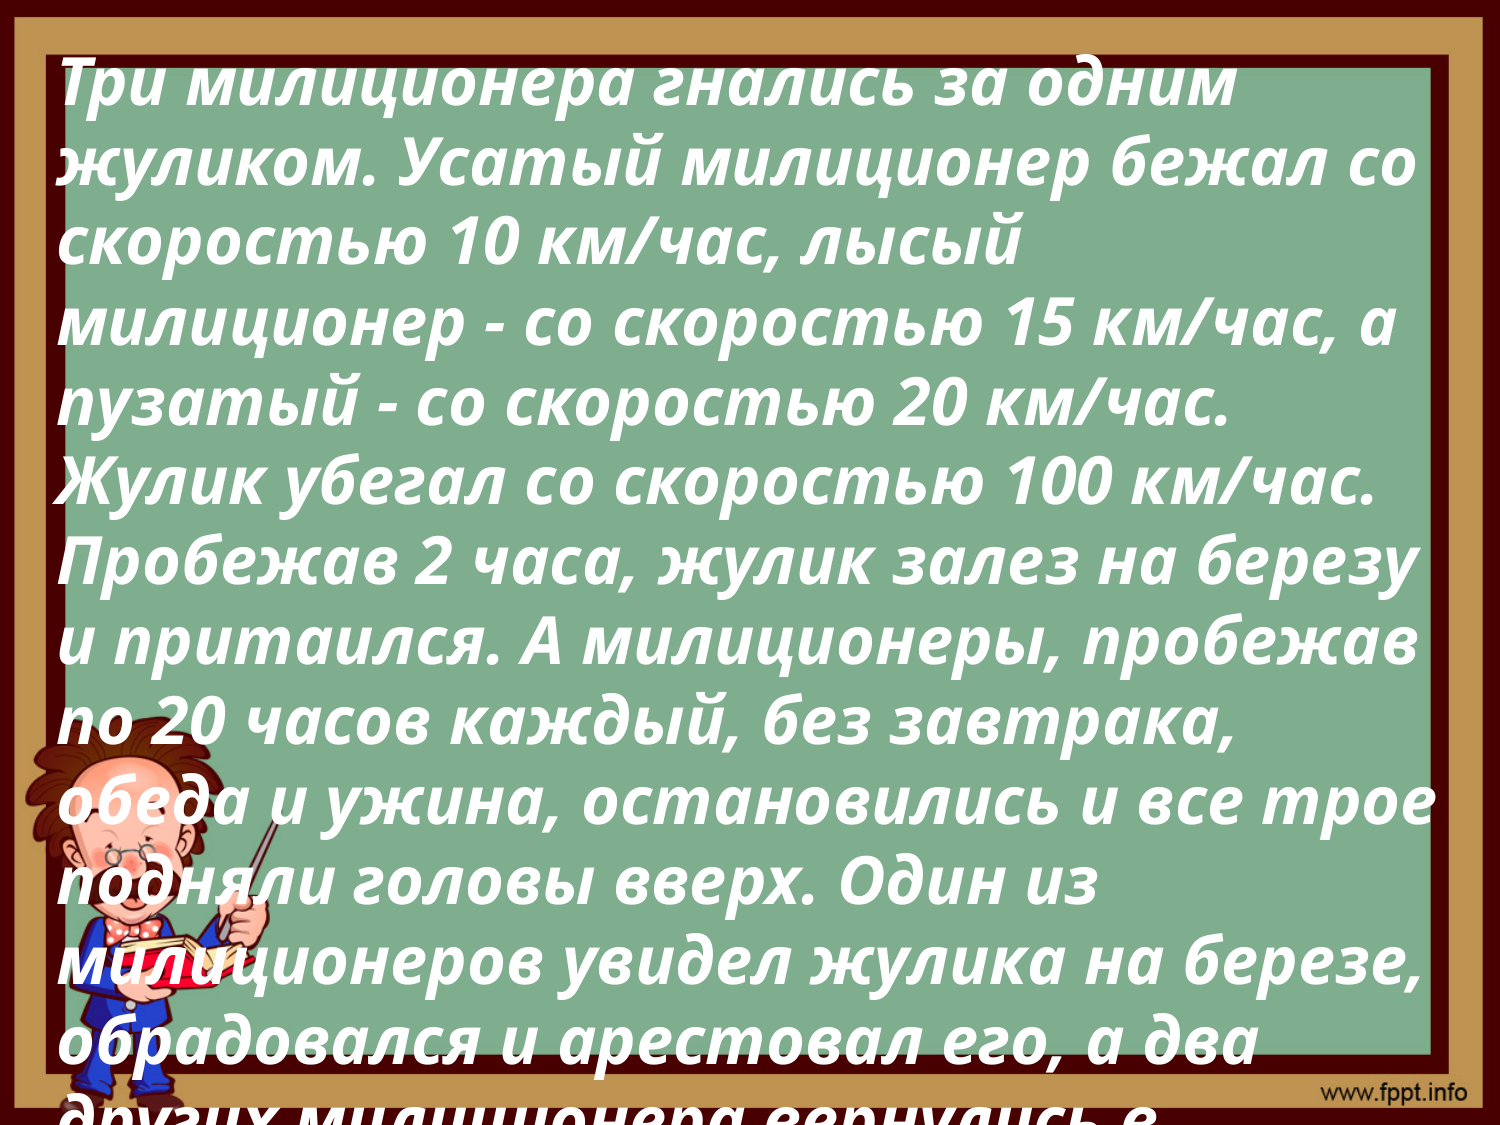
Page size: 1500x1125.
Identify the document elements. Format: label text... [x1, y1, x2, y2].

picture [0, 0, 1500, 1125]
list Три милиционера гнались за одним жуликом. Усатый милиционер бежал со скоростью 10 км/час, лысый милиционер - со скоростью 15 км/час, а пузатый - со скоростью 20 км/час. Жулик убегал со скоростью 100 км/час. Пробежав 2 часа, жулик залез на березу и притаился. А милиционеры, пробежав по 20 часов каждый, без завтрака, обеда и ужина, остановились и все трое подняли головы вверх. Один из милиционеров увидел жулика на березе, обрадовался и арестовал его, а два других милиционера вернулись в милицию грустные. Какой милиционер арестовал жулика? [41, 30, 1459, 1006]
